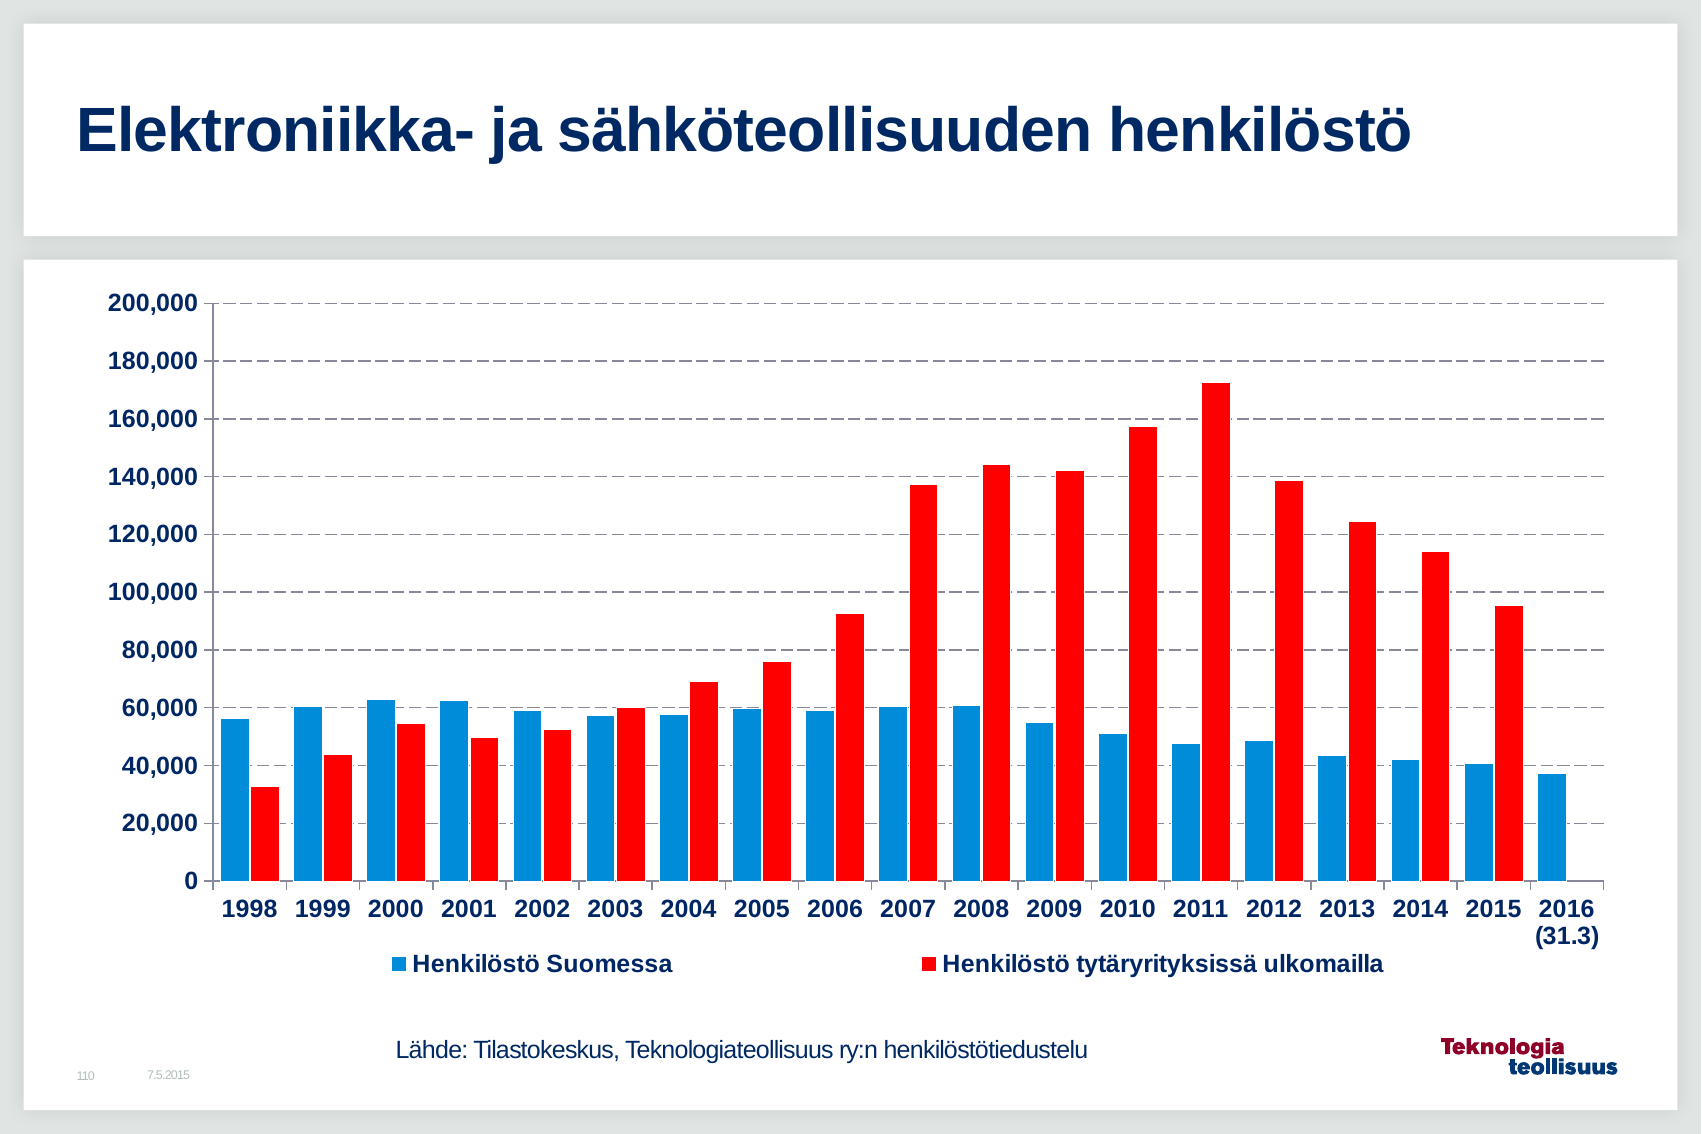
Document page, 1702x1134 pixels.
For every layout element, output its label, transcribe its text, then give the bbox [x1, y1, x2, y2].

text_box Lähde: Tilastokeskus, Teknologiateollisuus ry:n henkilöstötiedustelu [389, 1027, 1241, 1070]
slide_number 110 [70, 1063, 141, 1087]
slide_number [141, 1063, 355, 1087]
title Elektroniikka- ja sähköteollisuuden henkilöstö [70, 47, 1631, 213]
chart [70, 283, 1630, 993]
